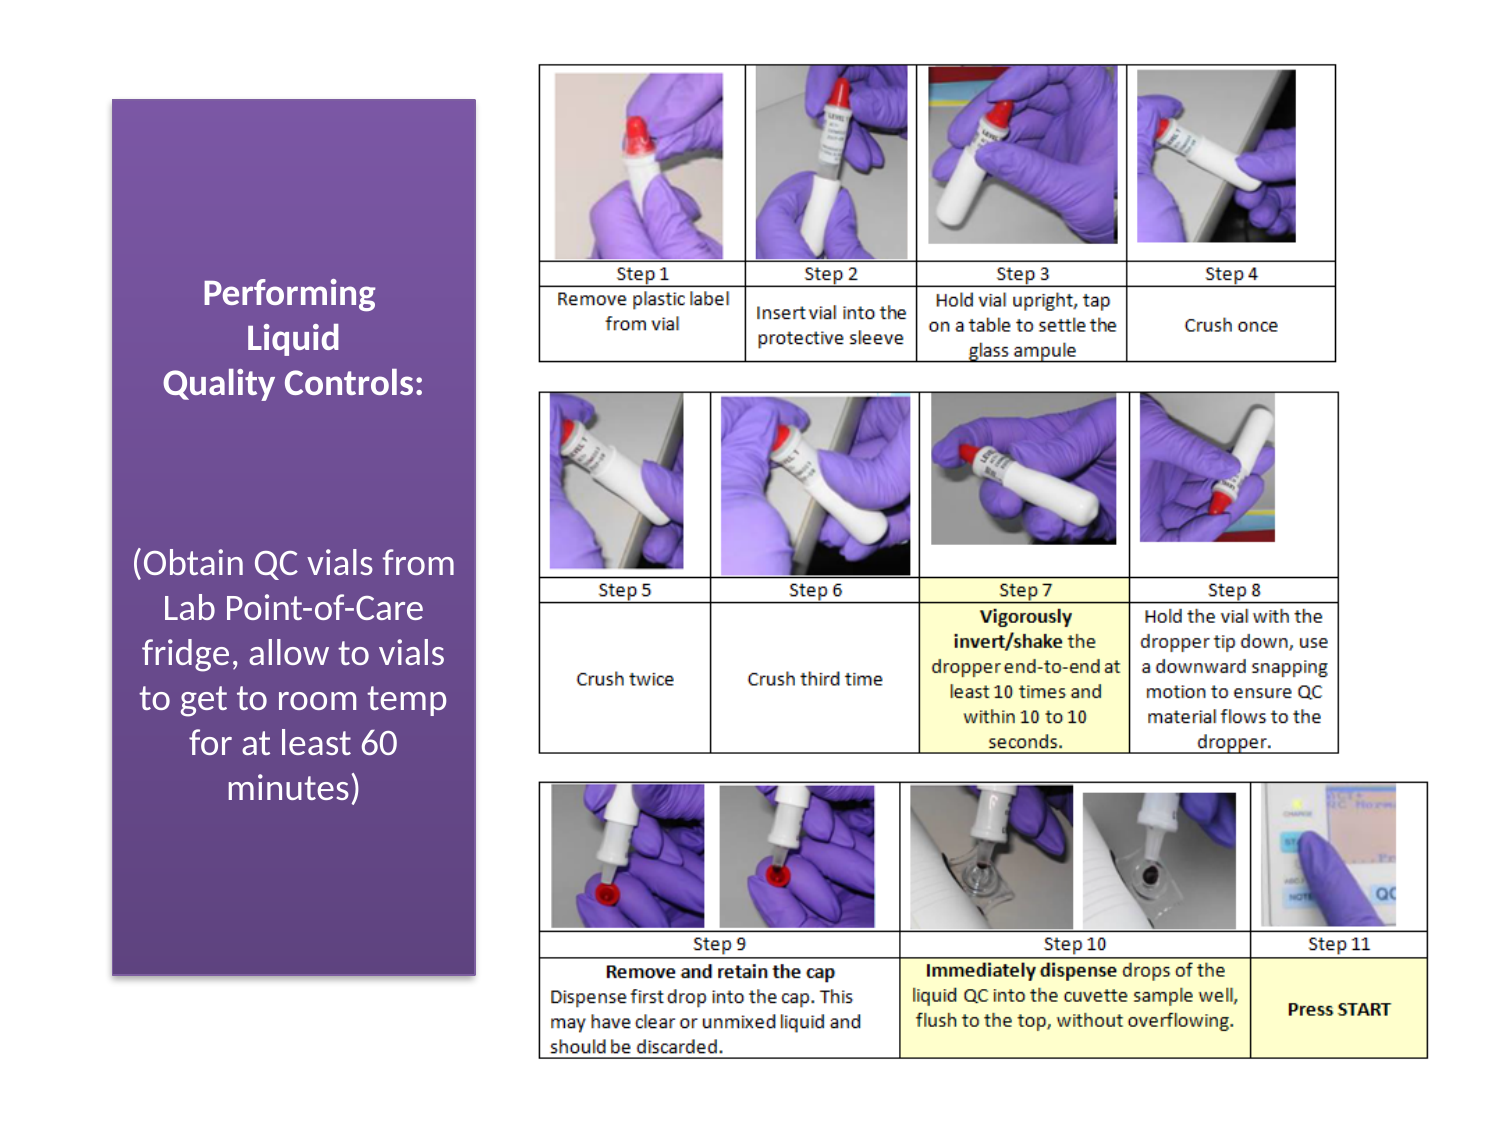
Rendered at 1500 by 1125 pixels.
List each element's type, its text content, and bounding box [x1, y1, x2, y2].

picture [524, 49, 1438, 1066]
text_box Performing Liquid Quality Controls: (Obtain QC vials from Lab Point-of-Care fridge, allow to vials to get to room temp for at least 60 minutes) [112, 99, 476, 976]
